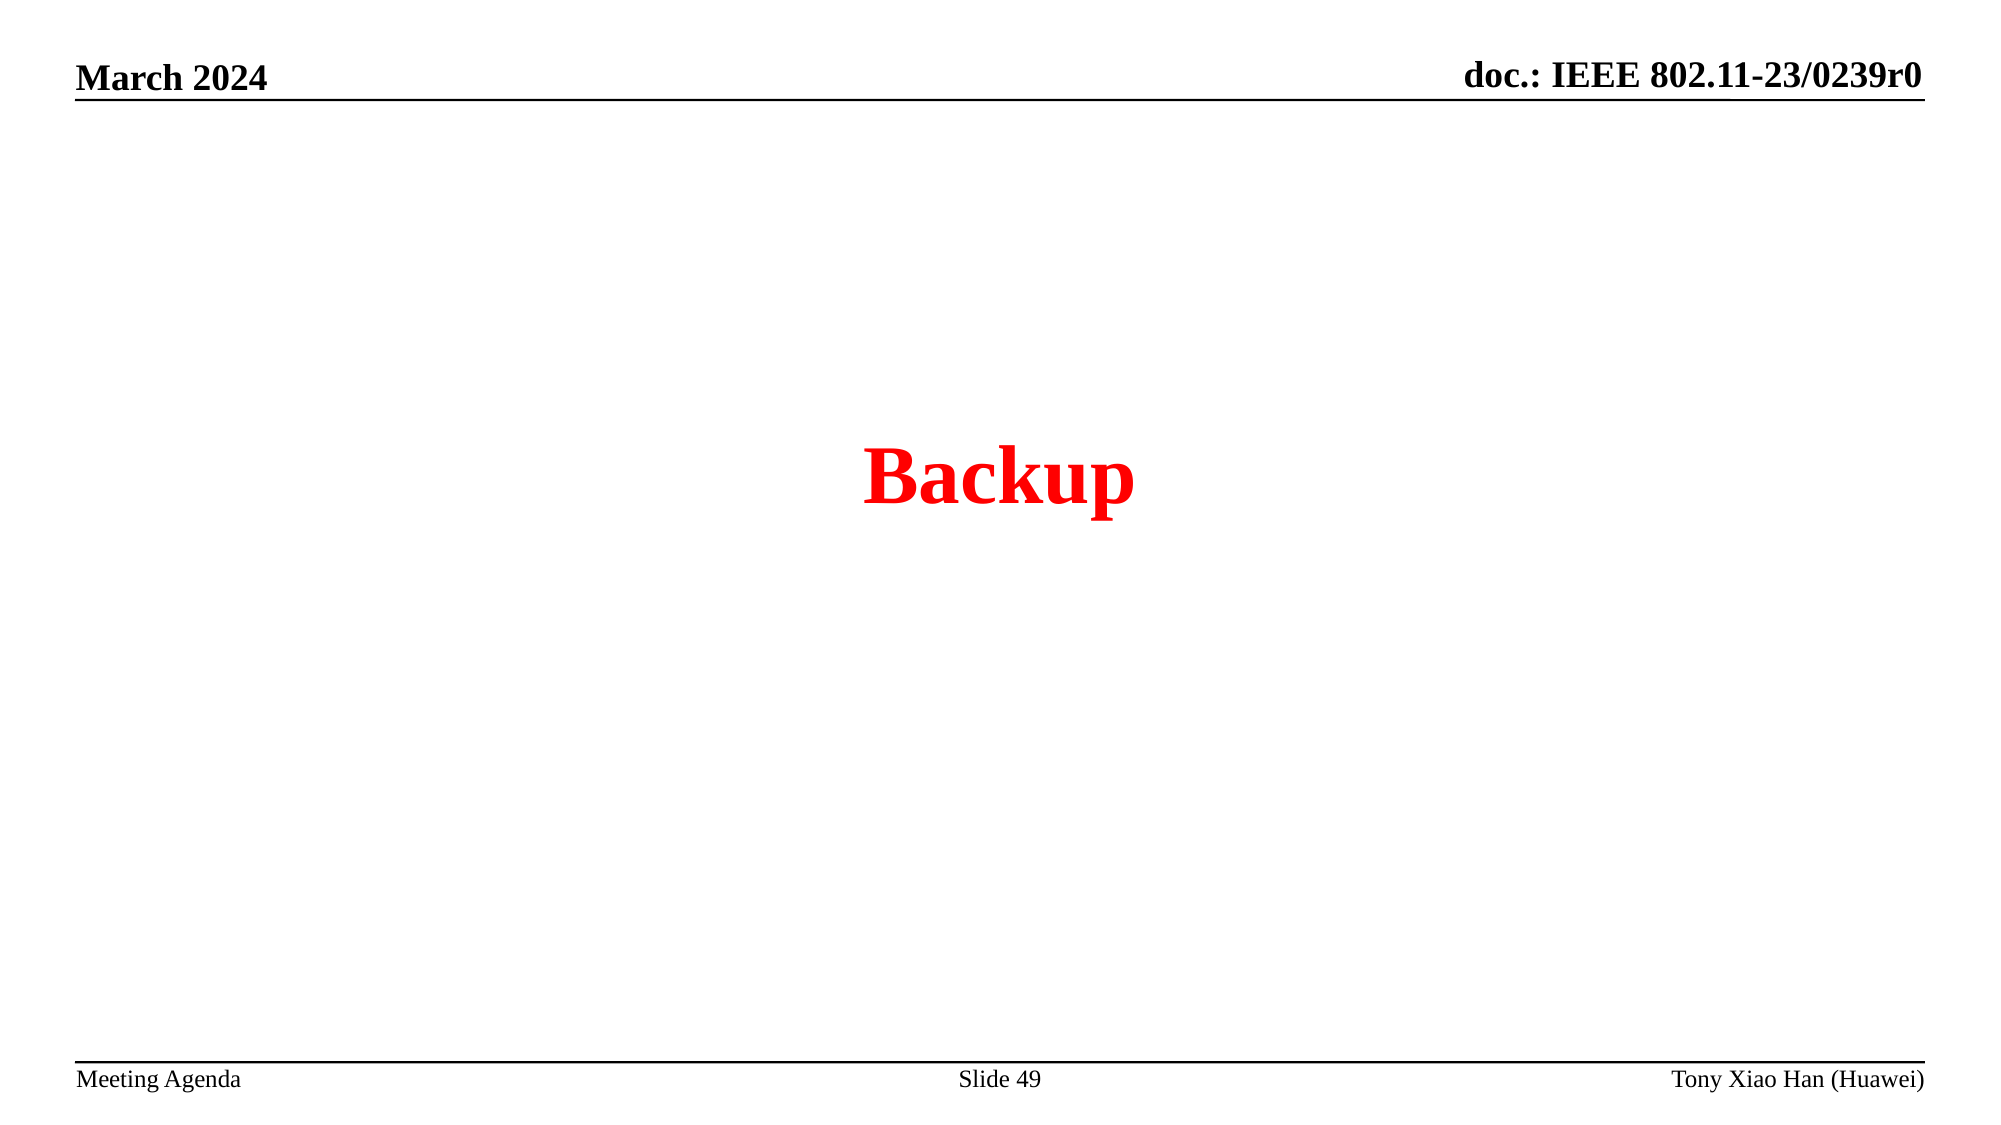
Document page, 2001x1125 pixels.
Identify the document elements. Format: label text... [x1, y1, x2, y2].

text_box Backup [362, 412, 1638, 950]
